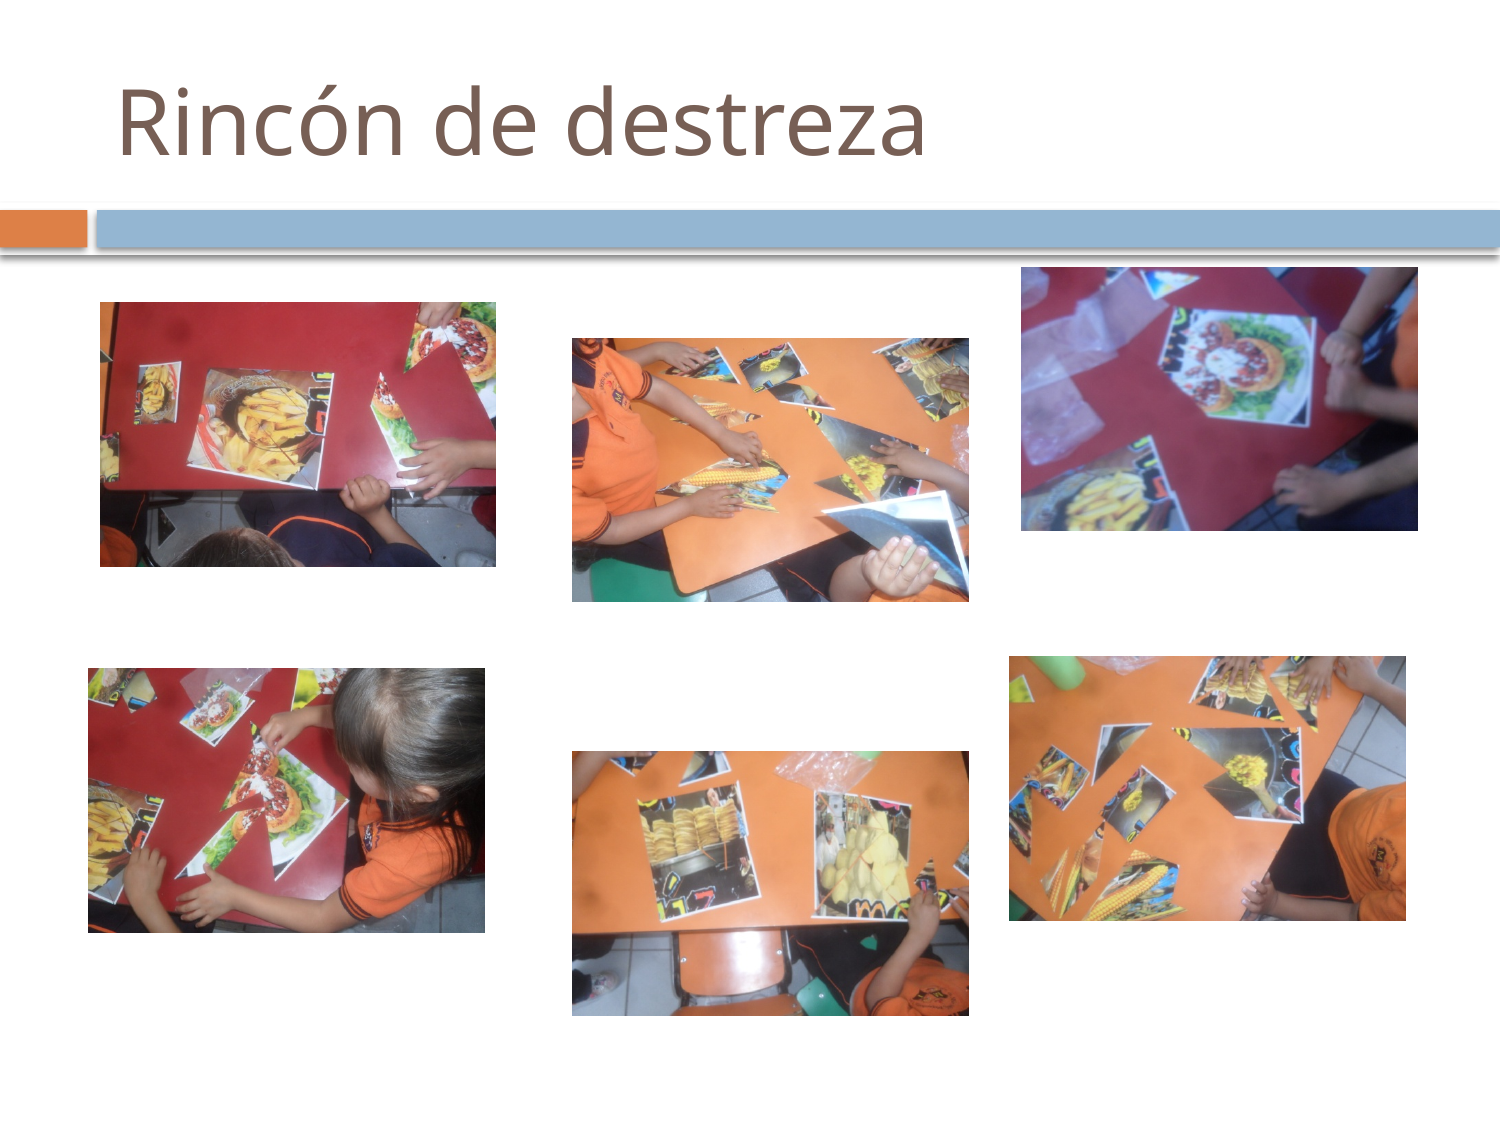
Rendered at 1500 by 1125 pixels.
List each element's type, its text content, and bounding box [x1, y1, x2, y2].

picture [1021, 266, 1418, 532]
picture [1009, 656, 1406, 921]
picture [88, 668, 485, 933]
picture [572, 751, 969, 1016]
picture [572, 337, 969, 603]
picture [100, 302, 497, 567]
title Rincón de destreza [99, 37, 1438, 200]
